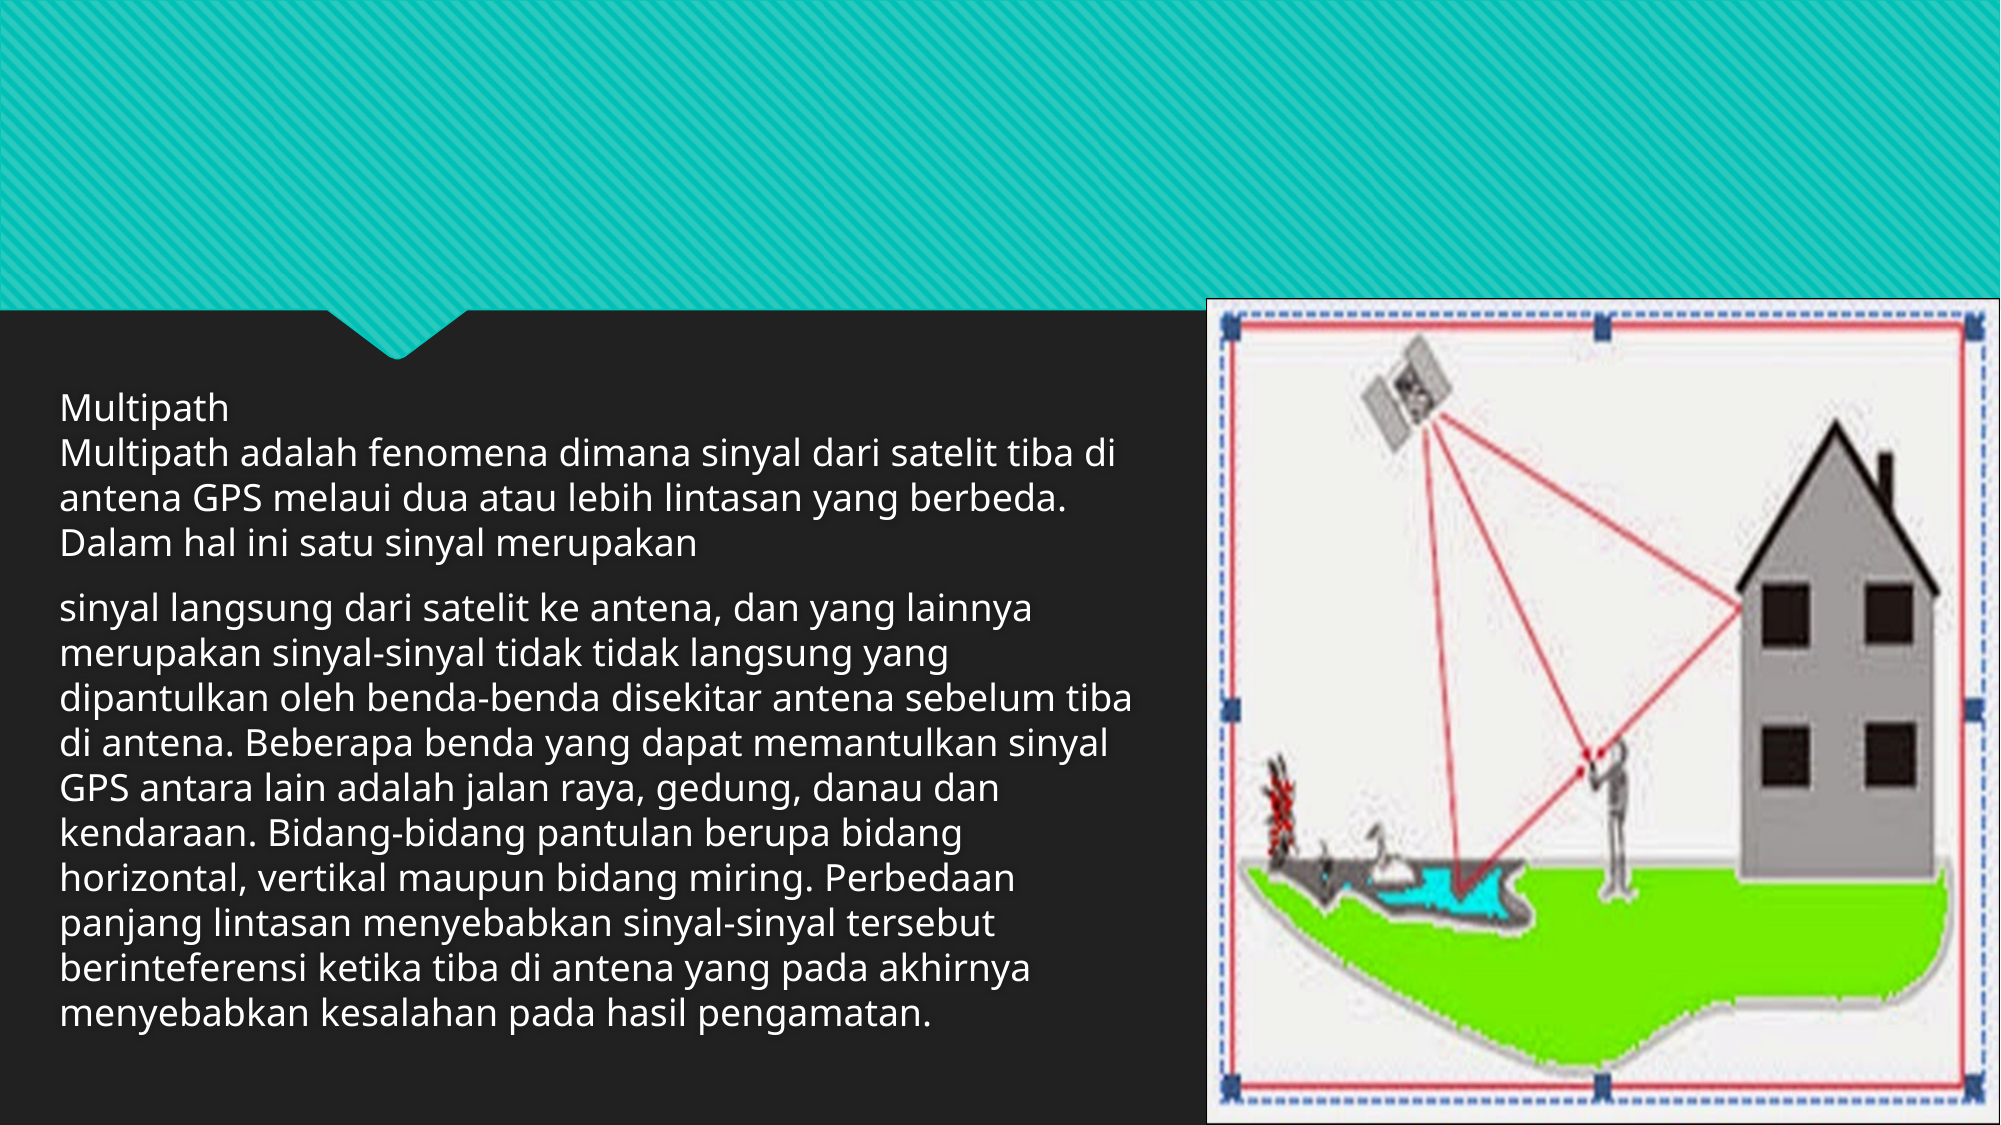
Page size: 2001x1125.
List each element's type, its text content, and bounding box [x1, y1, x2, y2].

list Multipath Multipath adalah fenomena dimana sinyal dari satelit tiba di antena GPS melaui dua atau lebih lintasan yang berbeda. Dalam hal ini satu sinyal merupakan sinyal langsung dari satelit ke antena, dan yang lainnya merupakan sinyal-sinyal tidak tidak langsung yang dipantulkan oleh benda-benda disekitar antena sebelum tiba di antena. Beberapa benda yang dapat memantulkan sinyal GPS antara lain adalah jalan raya, gedung, danau dan kendaraan. Bidang-bidang pantulan berupa bidang horizontal, vertikal maupun bidang miring. Perbedaan panjang lintasan menyebabkan sinyal-sinyal tersebut berinteferensi ketika tiba di antena yang pada akhirnya menyebabkan kesalahan pada hasil pengamatan. [44, 357, 1163, 1125]
picture [1206, 298, 2000, 1125]
